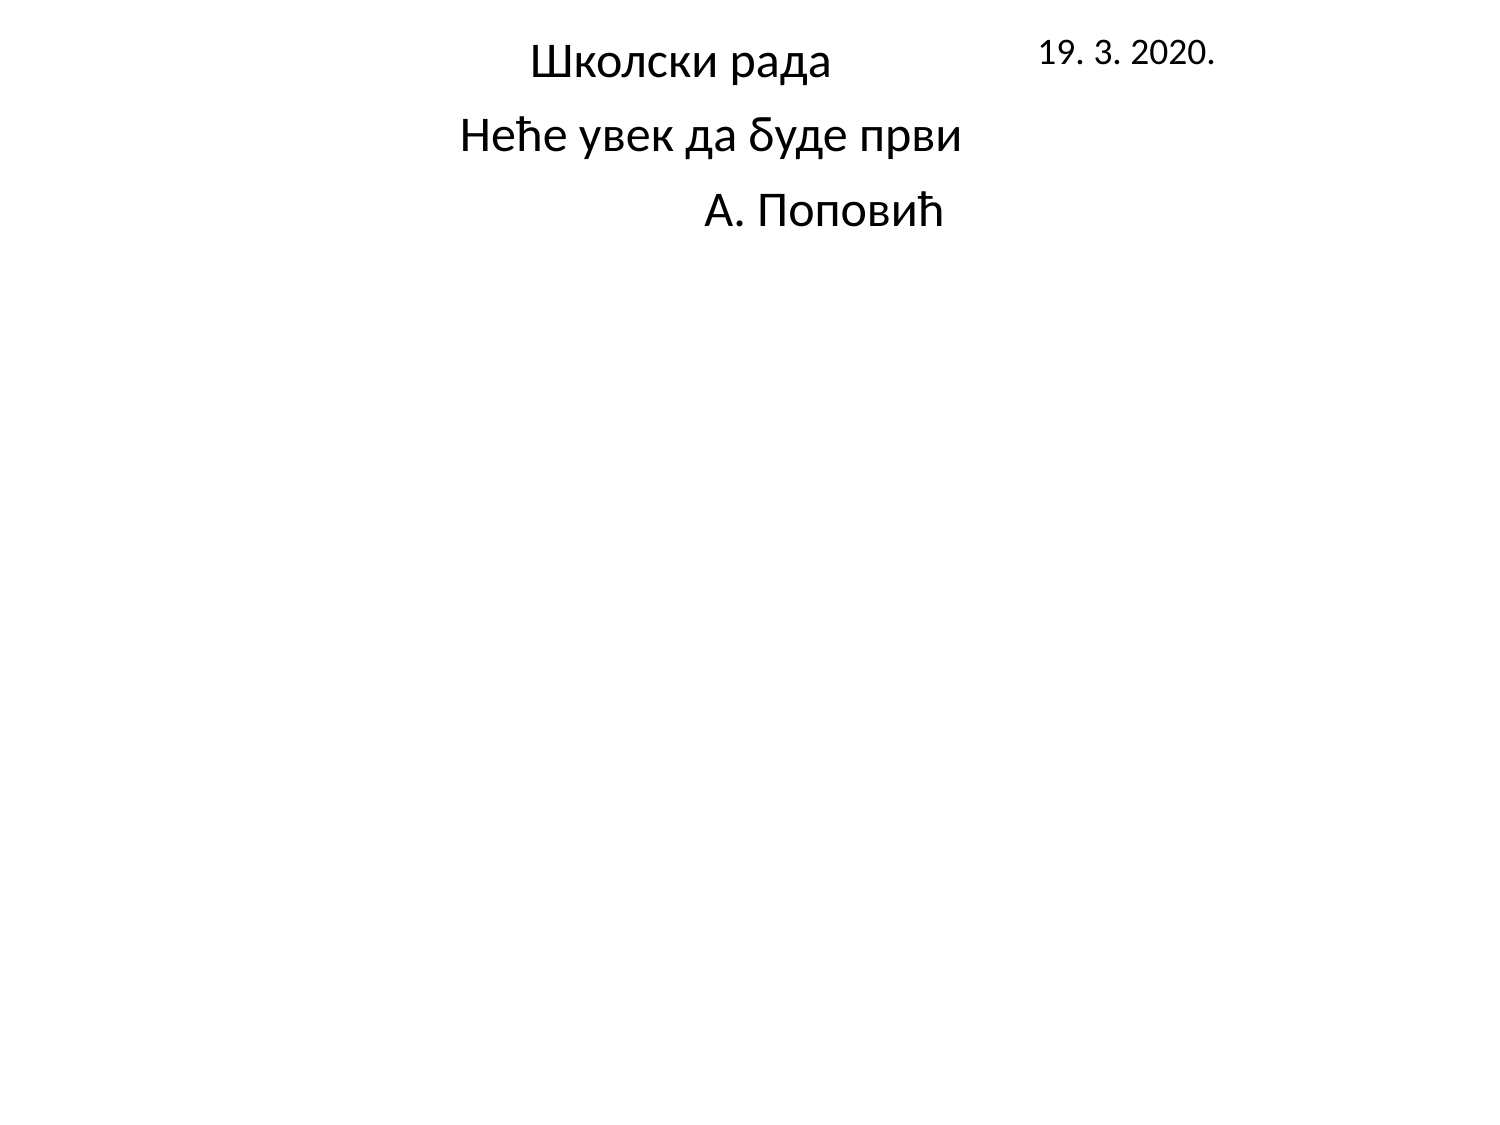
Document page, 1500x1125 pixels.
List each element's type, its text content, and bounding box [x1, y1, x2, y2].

text_box Неће увек да буде први [445, 93, 978, 169]
text_box Школски рада [515, 19, 859, 93]
text_box А. Поповић [689, 169, 960, 245]
text_box 19. 3. 2020. [1022, 19, 1232, 80]
